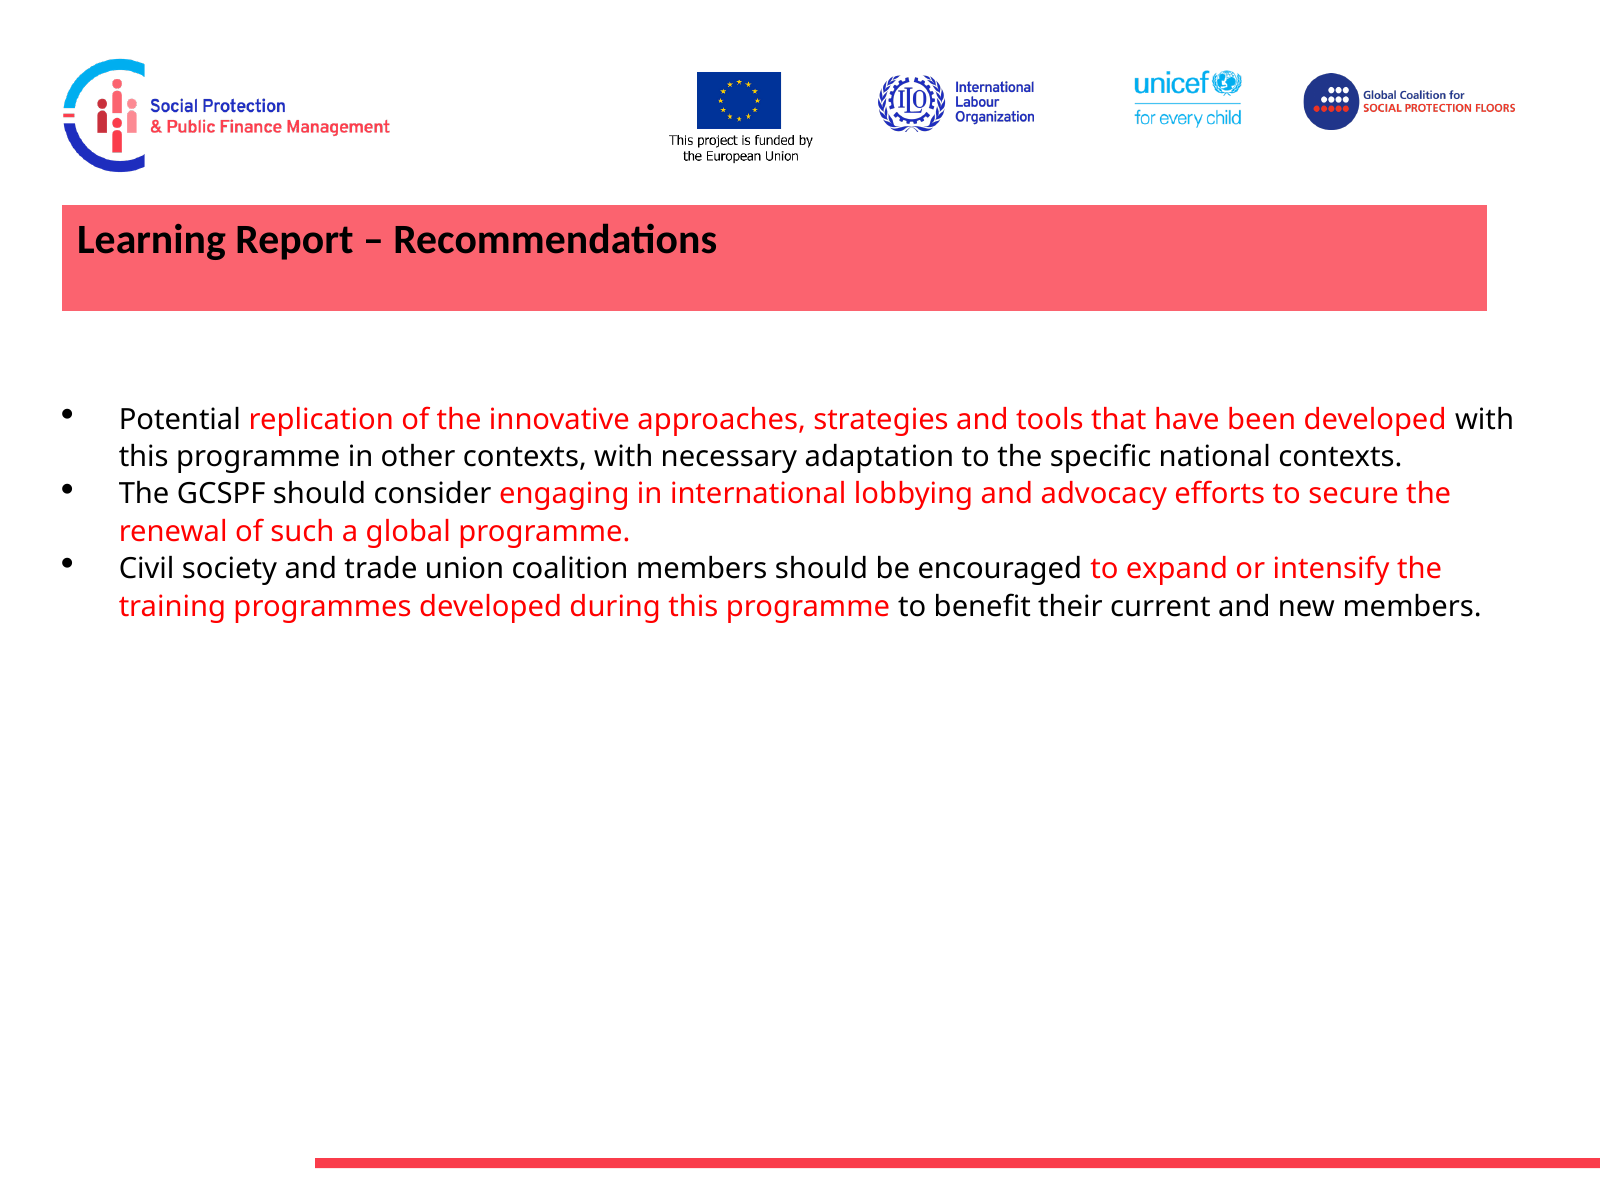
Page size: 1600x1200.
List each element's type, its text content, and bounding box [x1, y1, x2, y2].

text_box Potential replication of the innovative approaches, strategies and tools that have been developed with this programme in other contexts, with necessary adaptation to the specific national contexts. The GCSPF should consider engaging in international lobbying and advocacy efforts to secure the renewal of such a global programme. Civil society and trade union coalition members should be encouraged to expand or intensify the training programmes developed during this programme to benefit their current and new members. [62, 340, 1550, 807]
picture [62, 57, 392, 173]
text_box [662, 61, 1516, 174]
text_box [314, 1121, 1600, 1200]
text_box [62, 204, 1488, 312]
